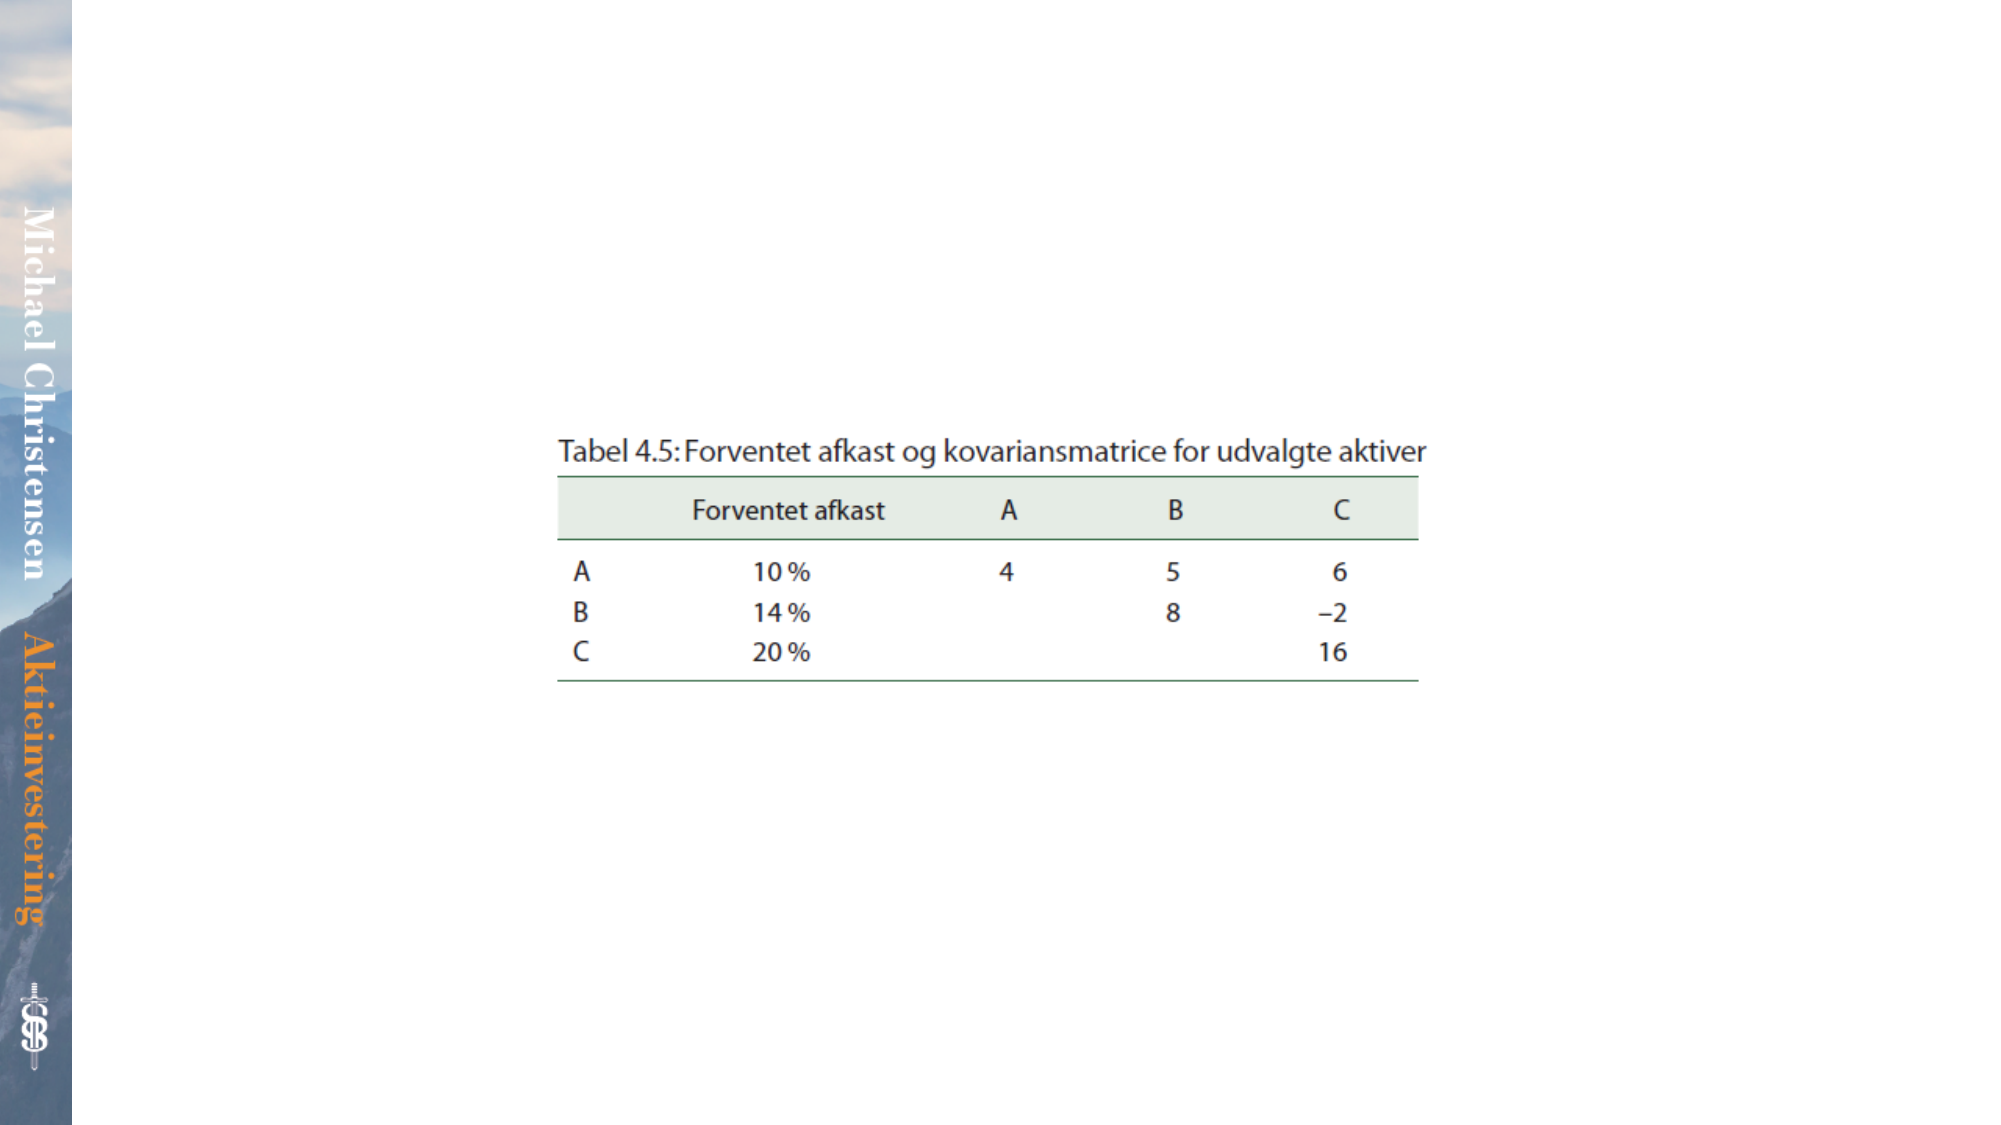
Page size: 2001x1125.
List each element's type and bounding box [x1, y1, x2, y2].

picture [542, 418, 1458, 707]
picture [0, 0, 72, 1125]
